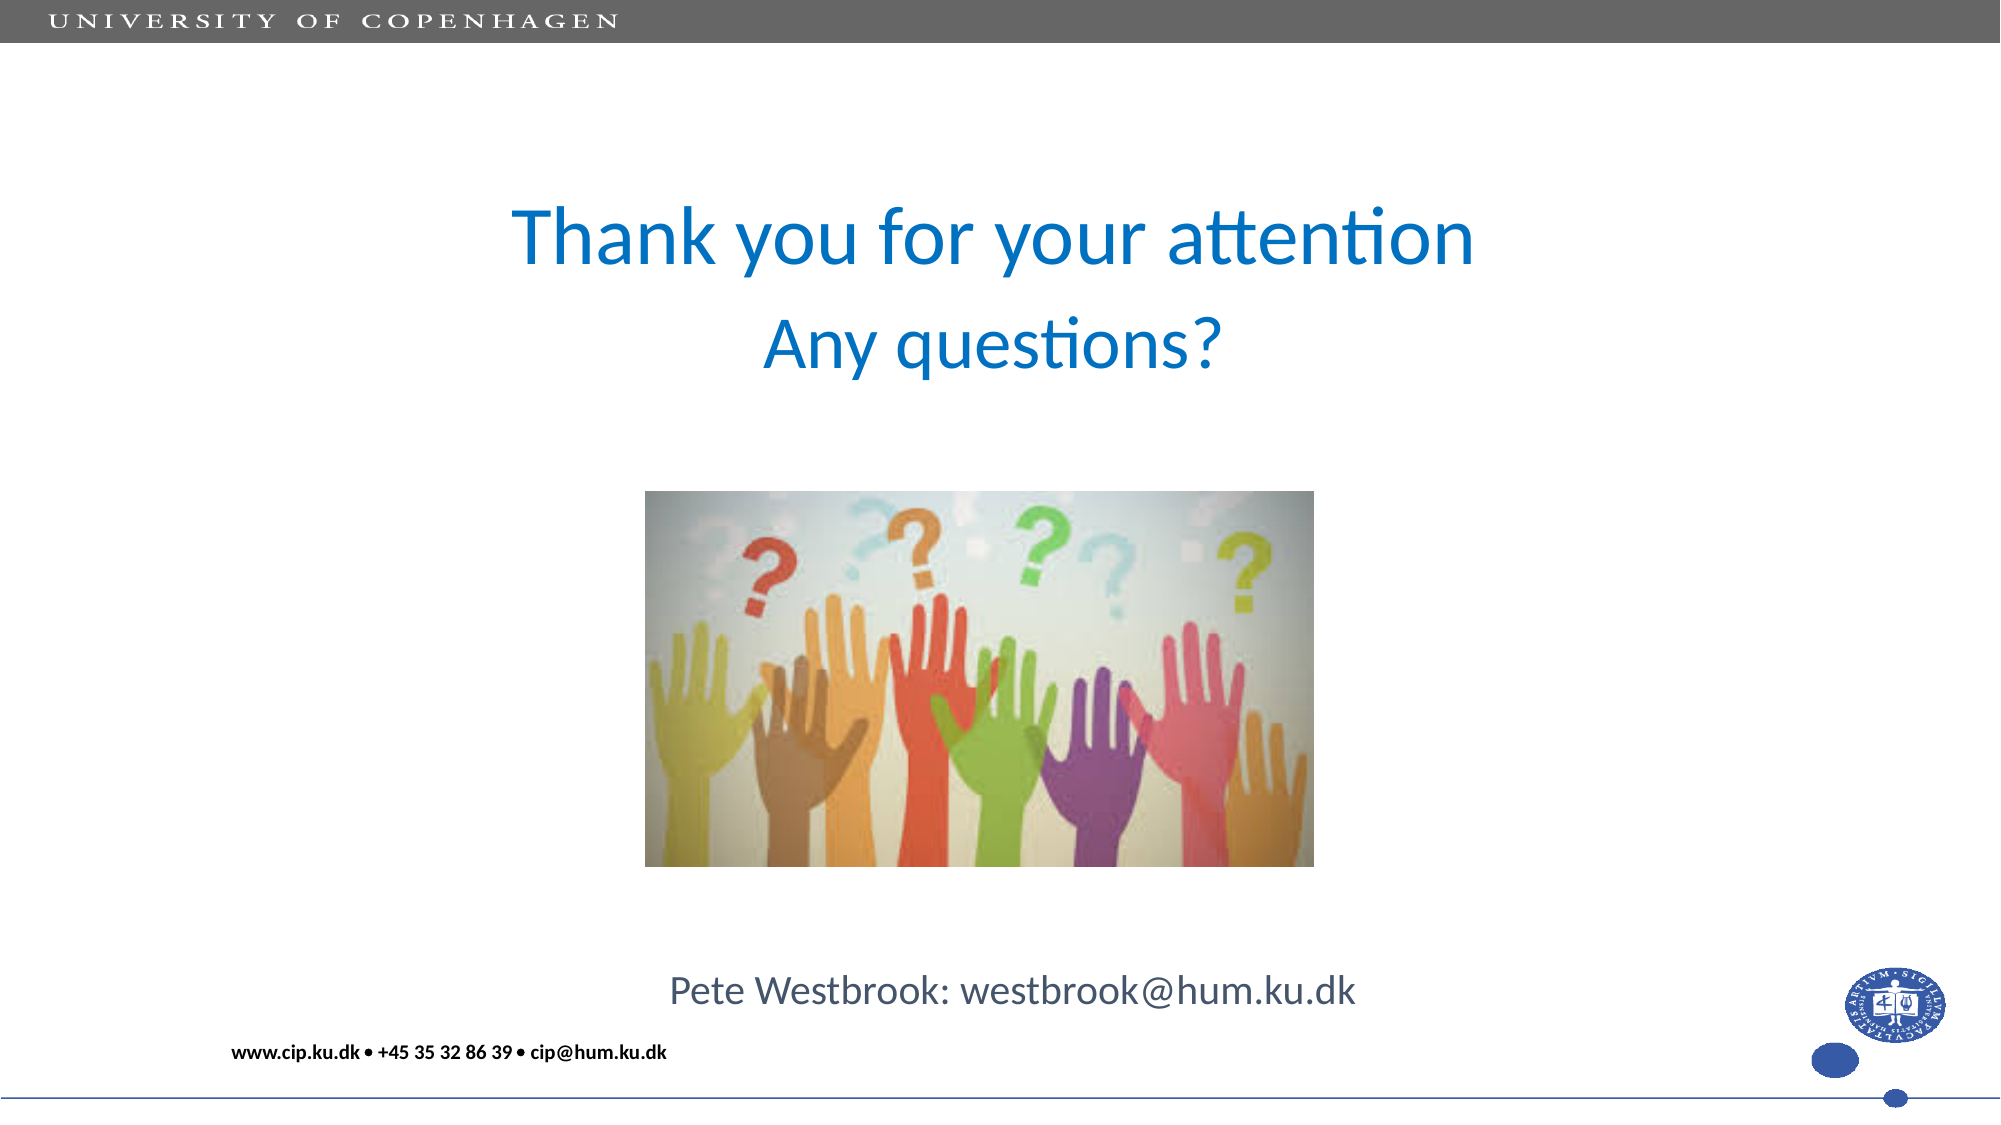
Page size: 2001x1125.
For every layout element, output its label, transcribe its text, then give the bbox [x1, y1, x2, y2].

list Thank you for your attention Any questions? Pete Westbrook: westbrook@hum.ku.dk [397, 54, 1591, 1024]
picture [645, 491, 1314, 867]
picture [0, 914, 2000, 1125]
picture [0, 0, 2000, 43]
